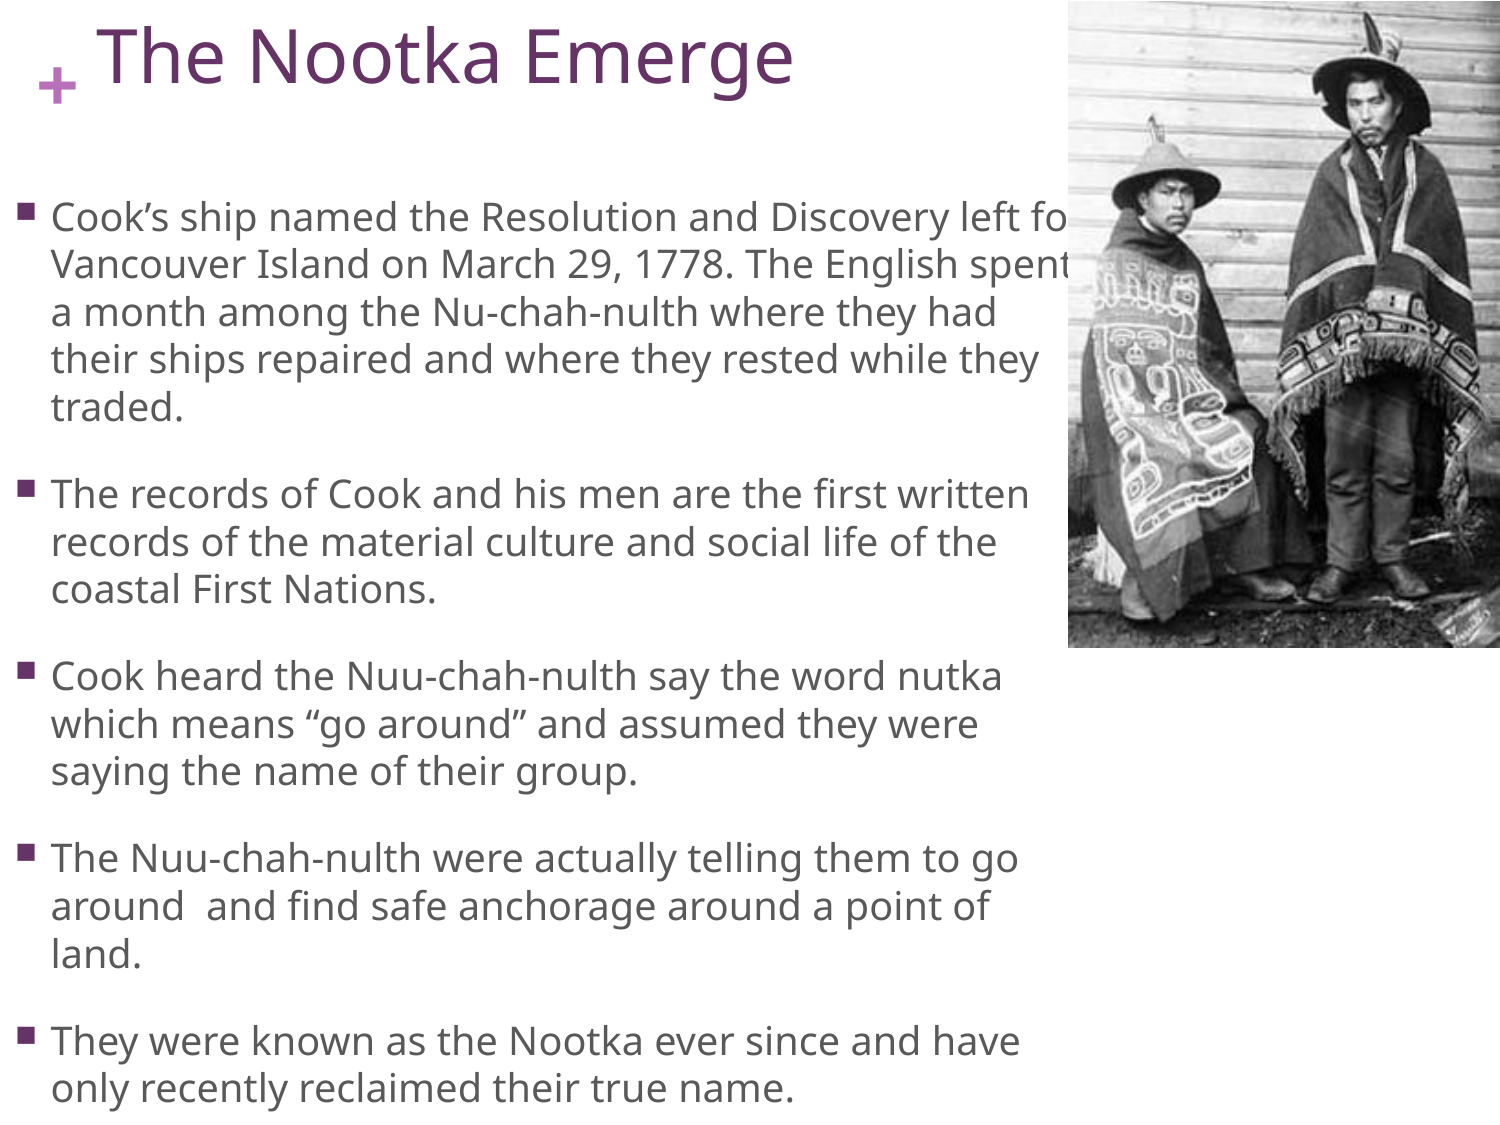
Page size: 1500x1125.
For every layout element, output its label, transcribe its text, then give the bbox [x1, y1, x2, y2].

title The Nootka Emerge [81, 1, 1064, 184]
list Cook’s ship named the Resolution and Discovery left for Vancouver Island on March 29, 1778. The English spent a month among the Nu-chah-nulth where they had their ships repaired and where they rested while they traded. The records of Cook and his men are the first written records of the material culture and social life of the coastal First Nations. Cook heard the Nuu-chah-nulth say the word nutka which means “go around” and assumed they were saying the name of their group. The Nuu-chah-nulth were actually telling them to go around and find safe anchorage around a point of land. They were known as the Nootka ever since and have only recently reclaimed their true name. [0, 184, 1106, 1125]
picture [1068, 0, 1500, 649]
